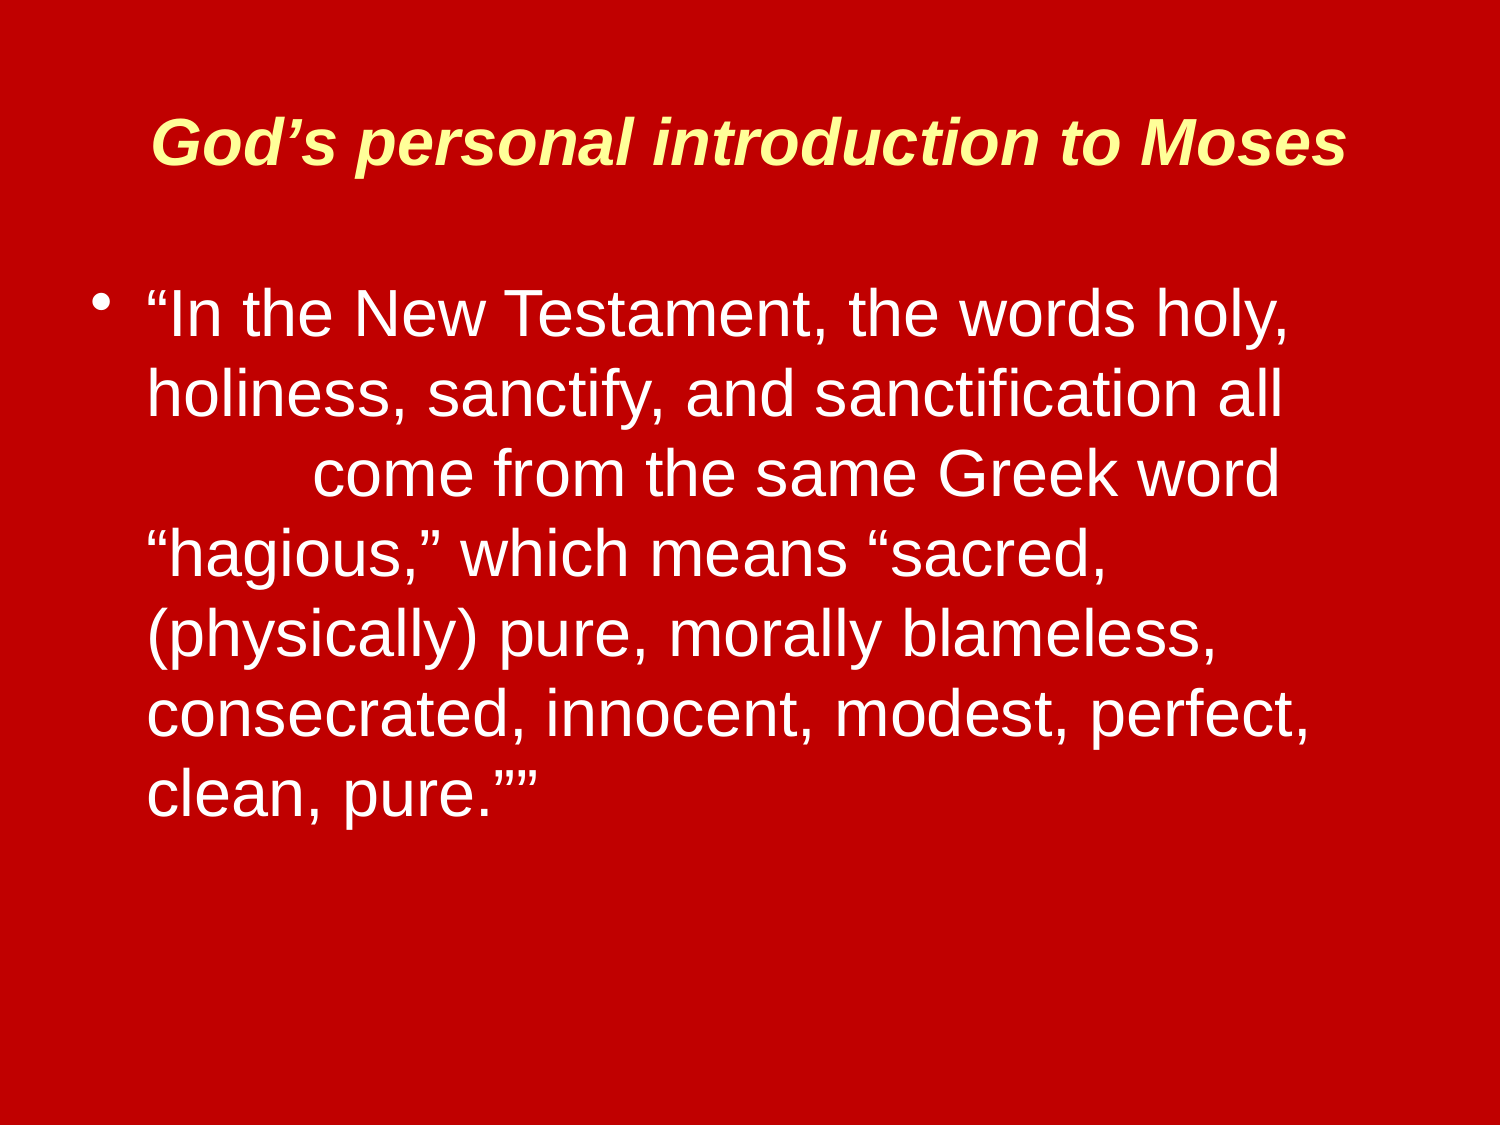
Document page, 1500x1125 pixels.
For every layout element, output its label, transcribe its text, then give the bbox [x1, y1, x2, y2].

list “In the New Testament, the words holy, holiness, sanctify, and sanctification all come from the same Greek word “hagious,” which means “sacred, (physically) pure, morally blameless, consecrated, innocent, modest, perfect, clean, pure.”” [75, 262, 1425, 1005]
title God’s personal introduction to Moses [75, 45, 1425, 233]
